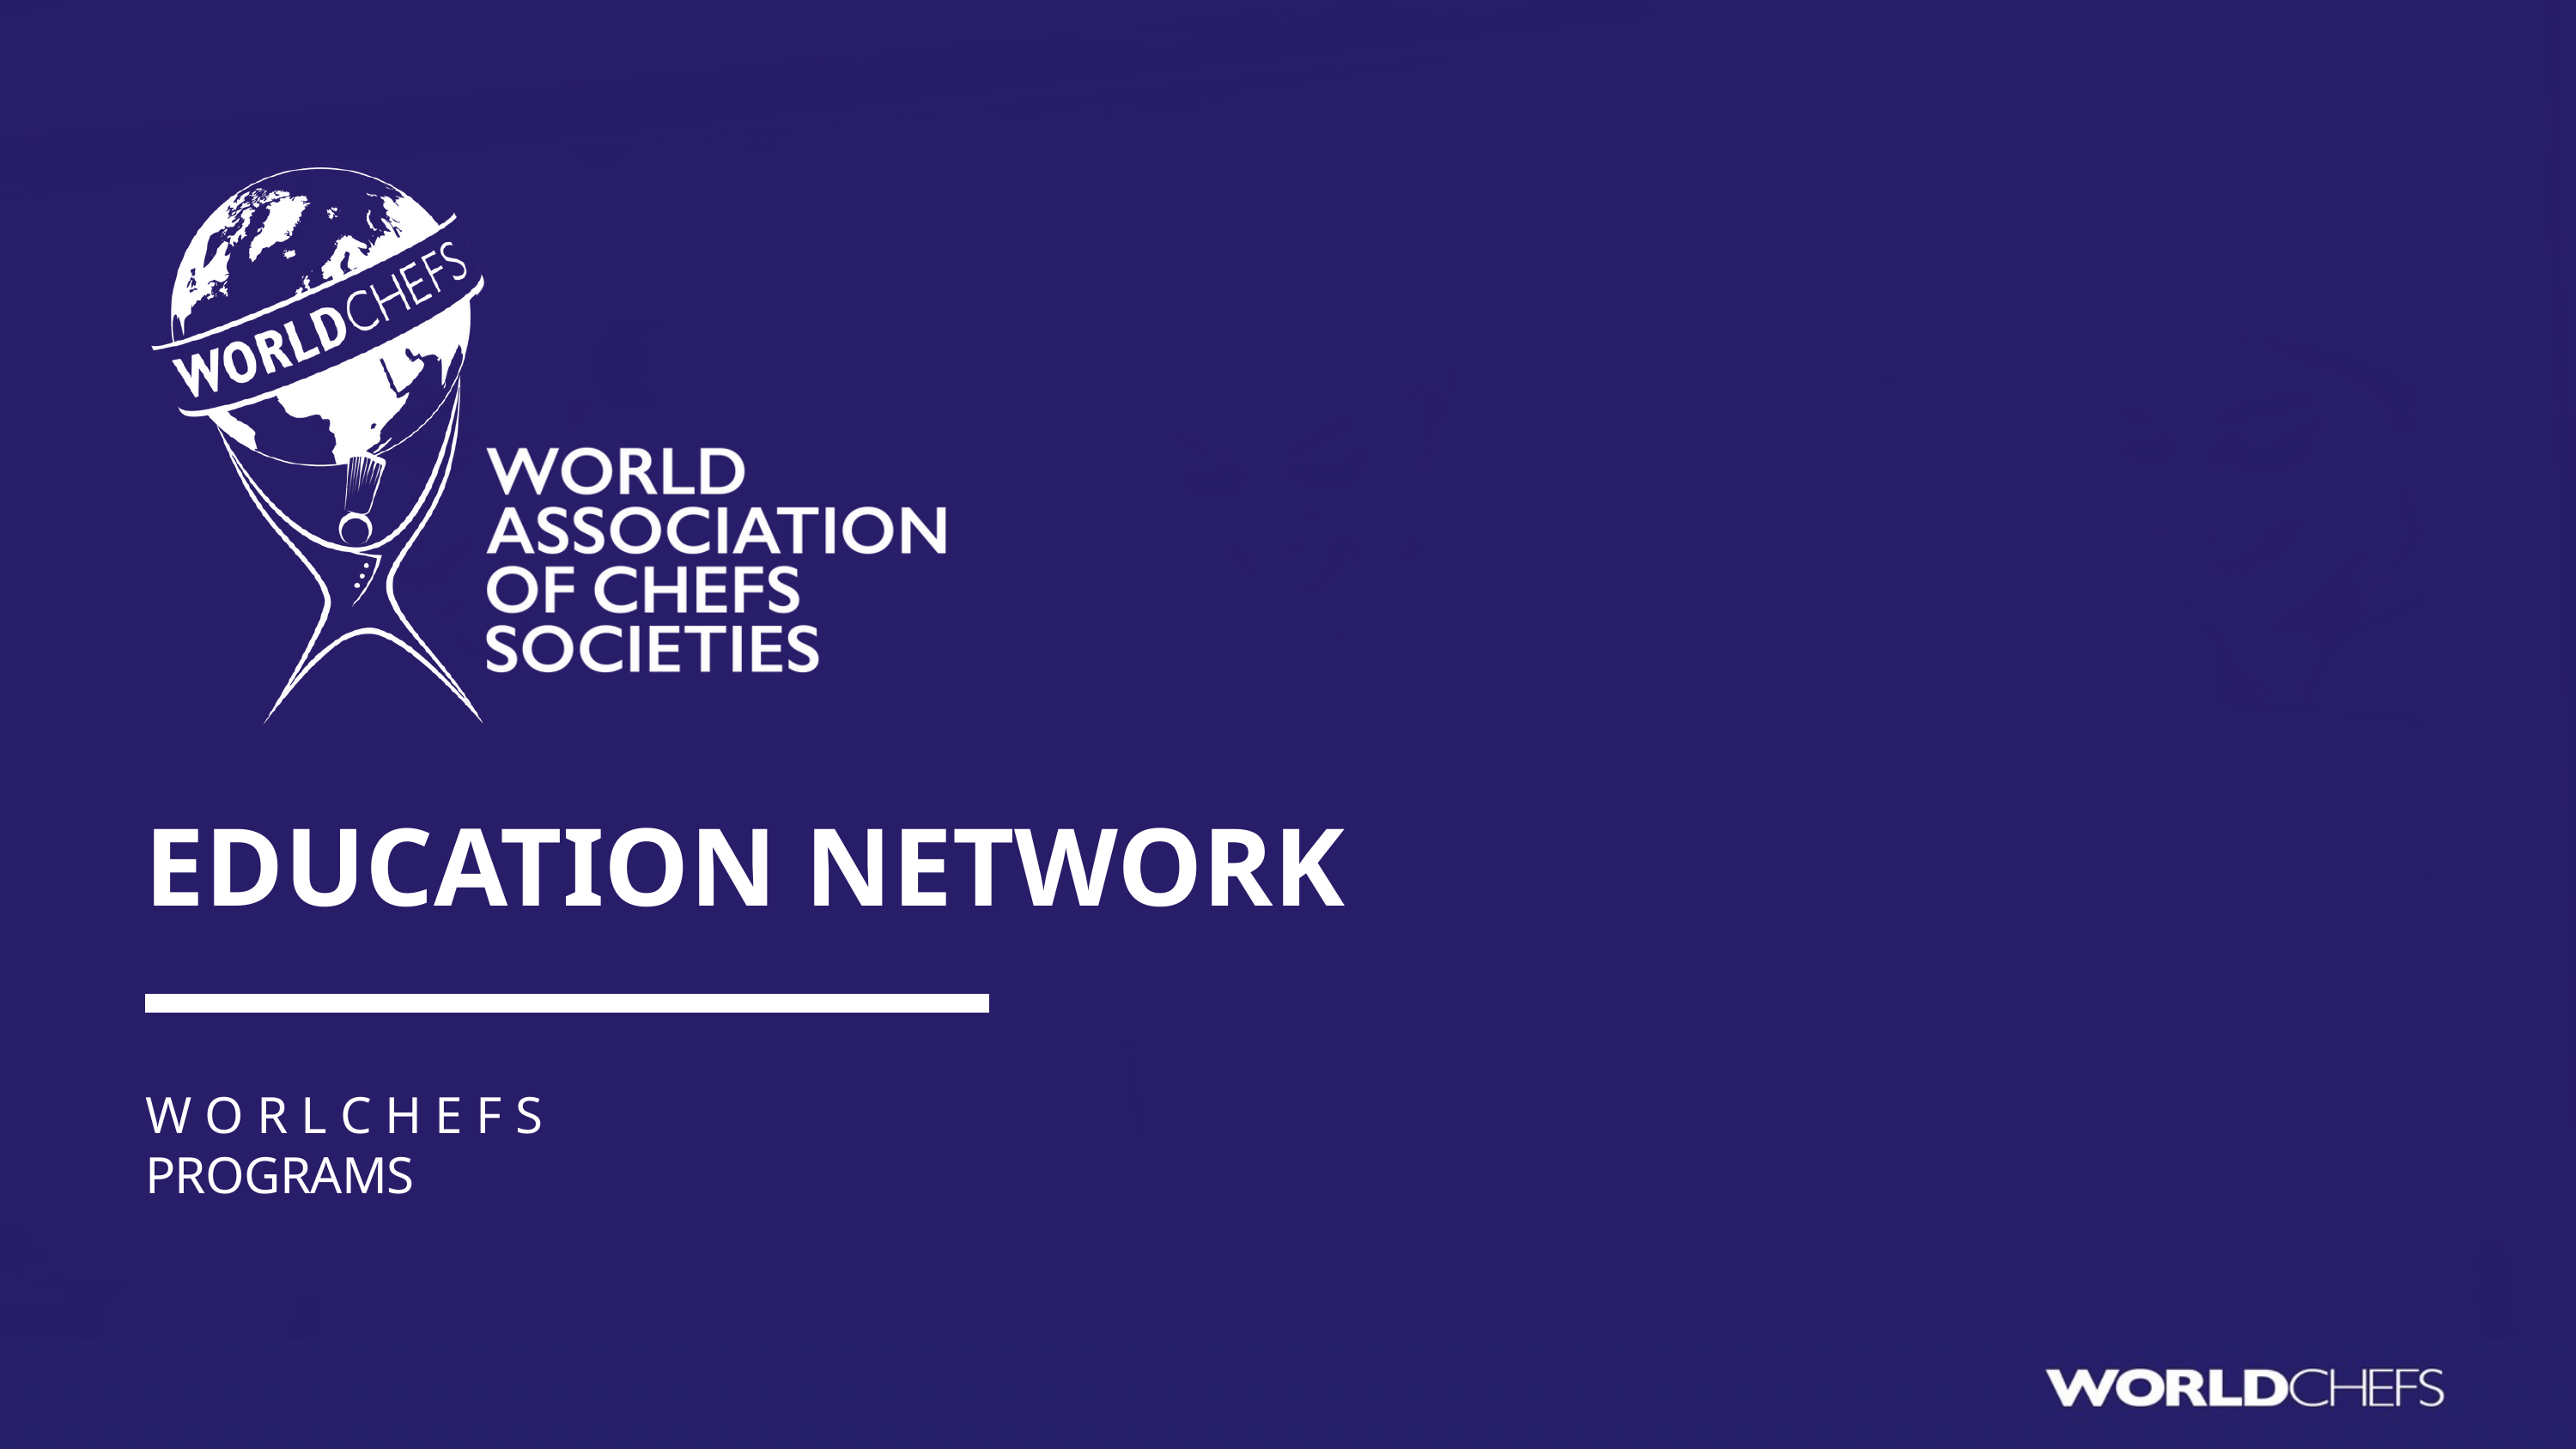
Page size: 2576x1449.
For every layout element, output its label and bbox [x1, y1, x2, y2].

text_box [0, 0, 2576, 1449]
